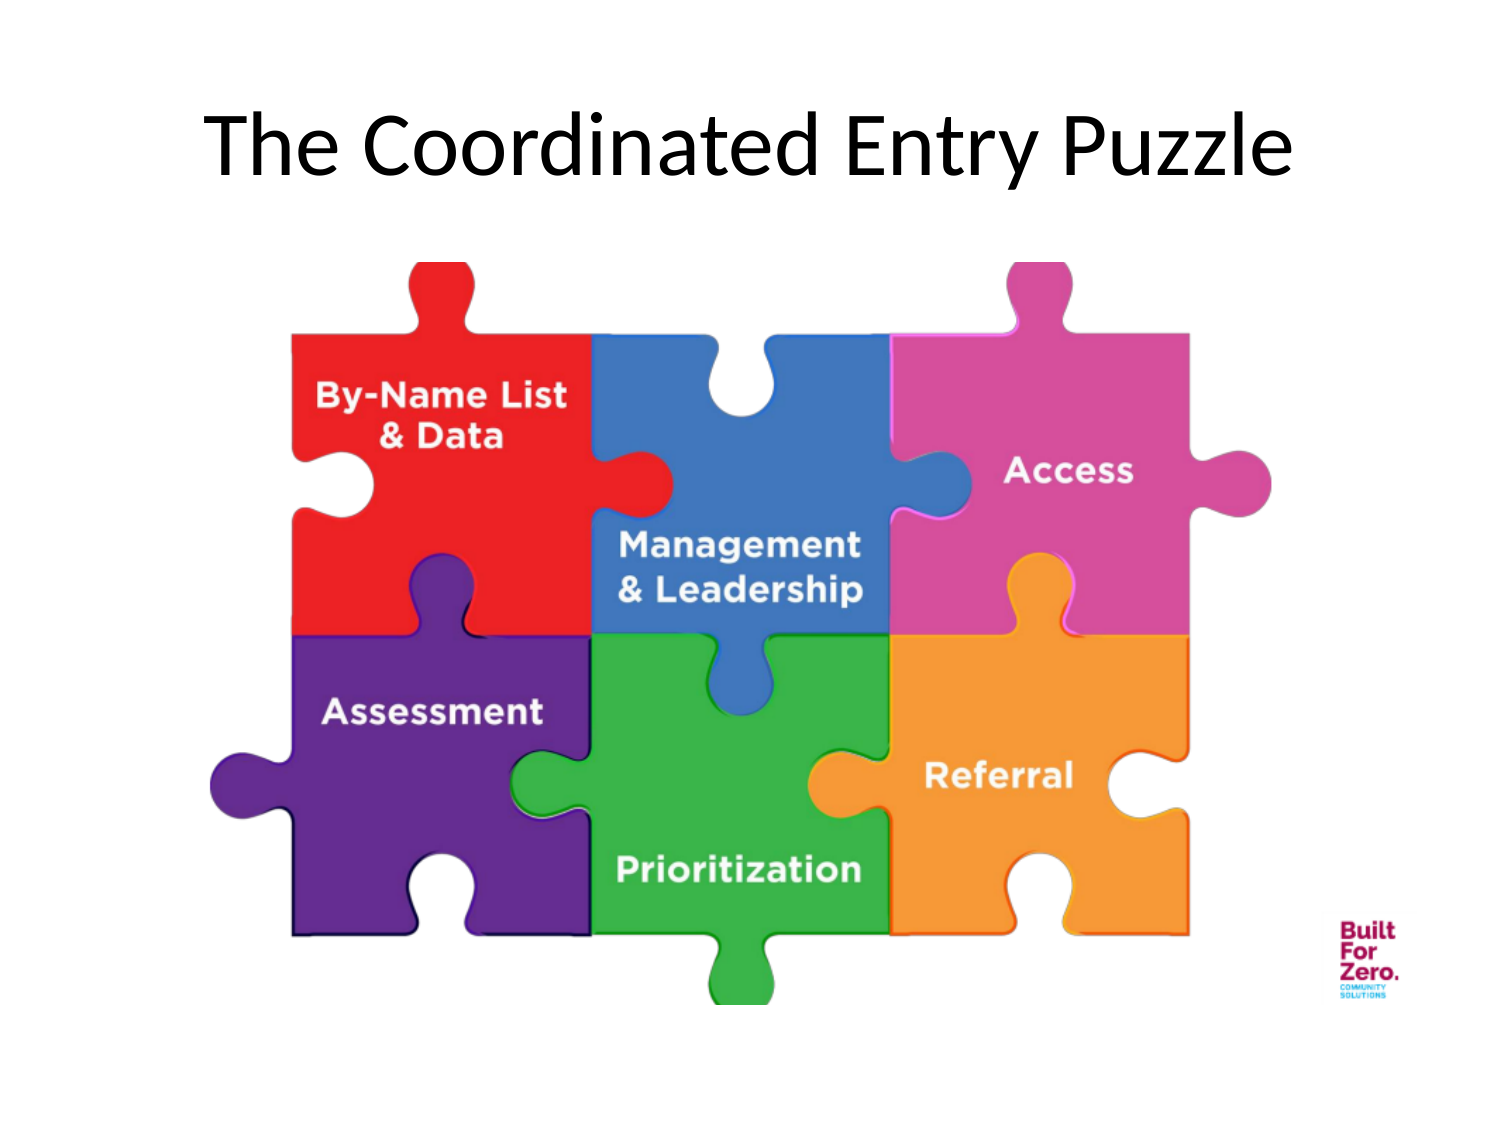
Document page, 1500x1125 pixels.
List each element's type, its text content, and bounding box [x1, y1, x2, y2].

title The Coordinated Entry Puzzle [75, 45, 1425, 233]
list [74, 262, 1426, 1006]
